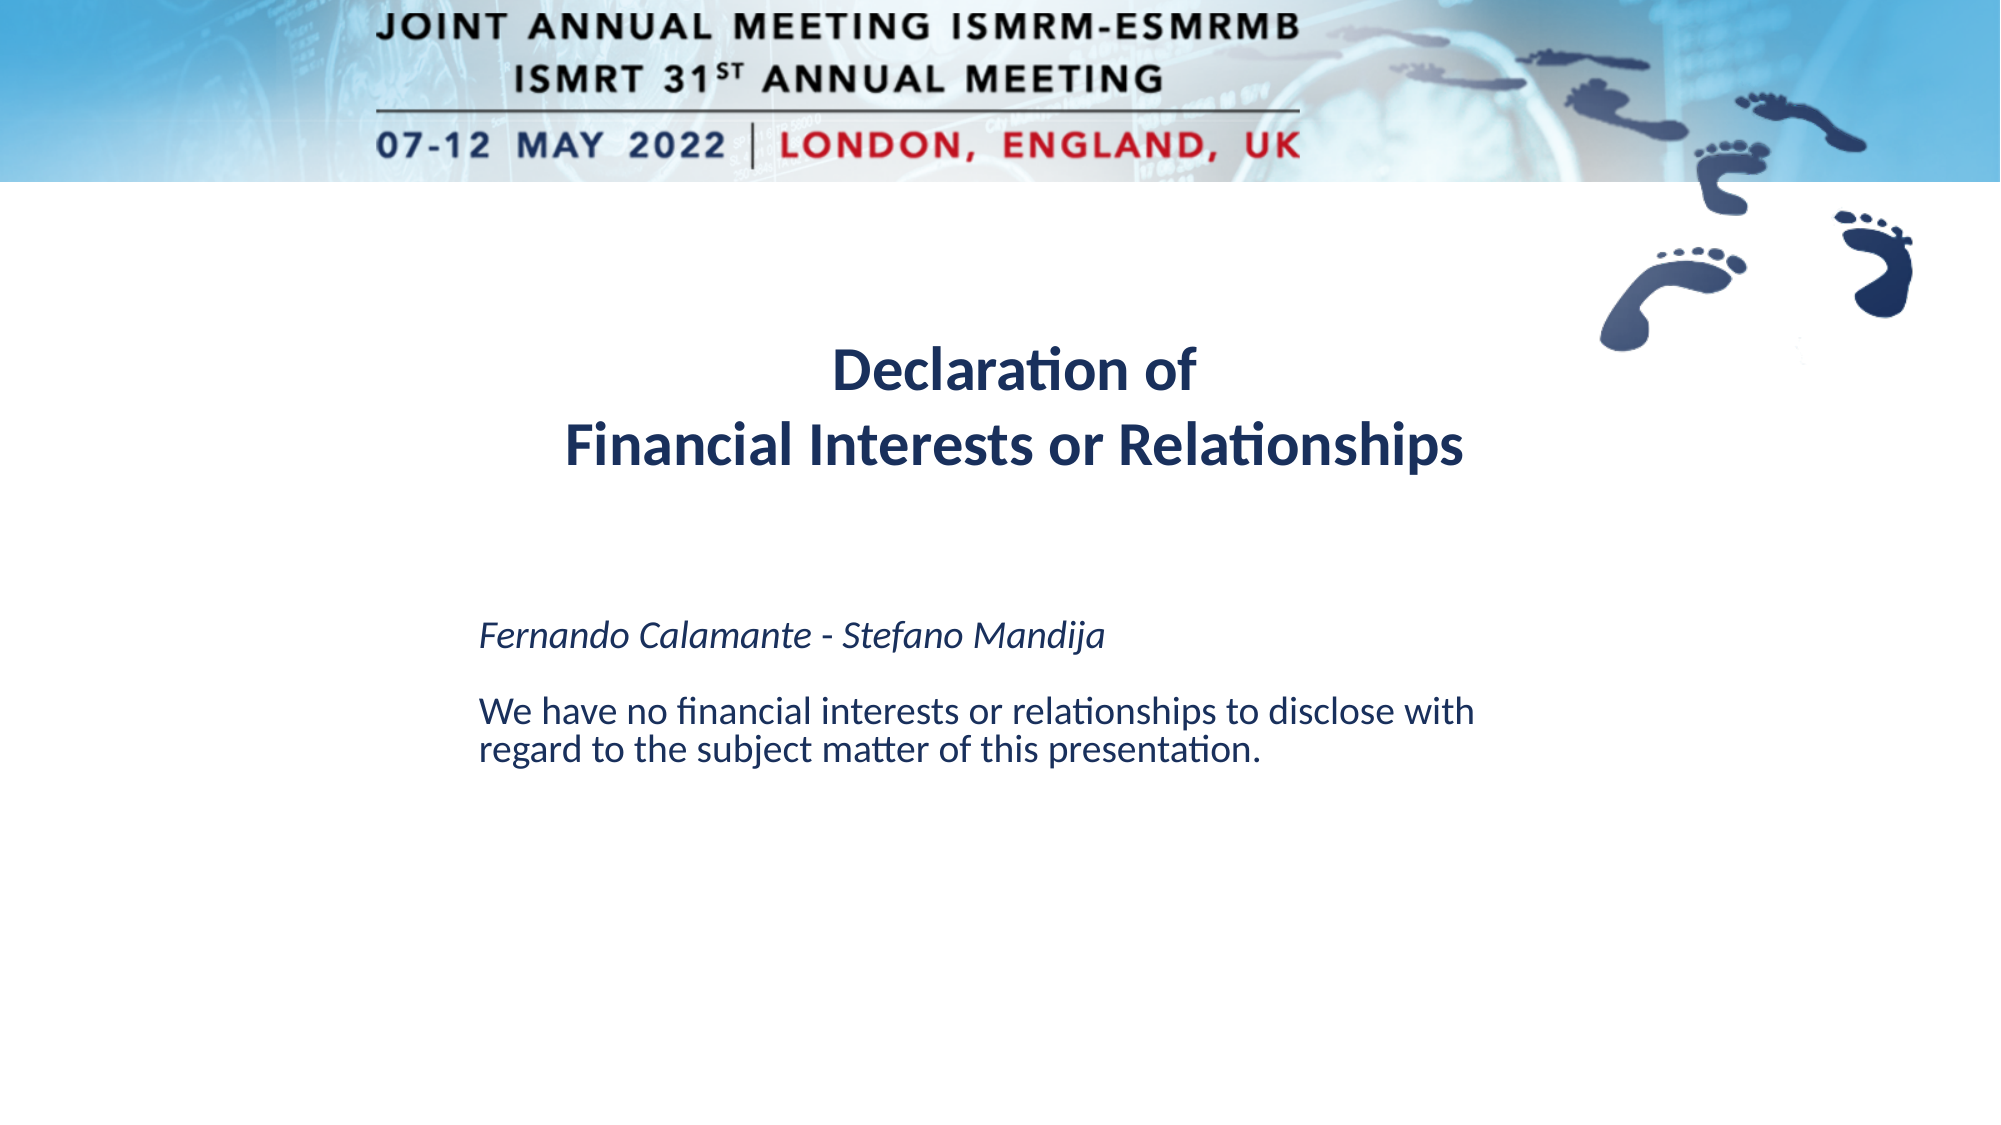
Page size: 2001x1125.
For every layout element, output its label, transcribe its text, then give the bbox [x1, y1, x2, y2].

picture [0, 0, 2000, 365]
text_box Declaration of Financial Interests or Relationships [395, 320, 1636, 486]
text_box Fernando Calamante - Stefano Mandija We have no financial interests or relationships to disclose with regard to the subject matter of this presentation. [464, 610, 1591, 844]
